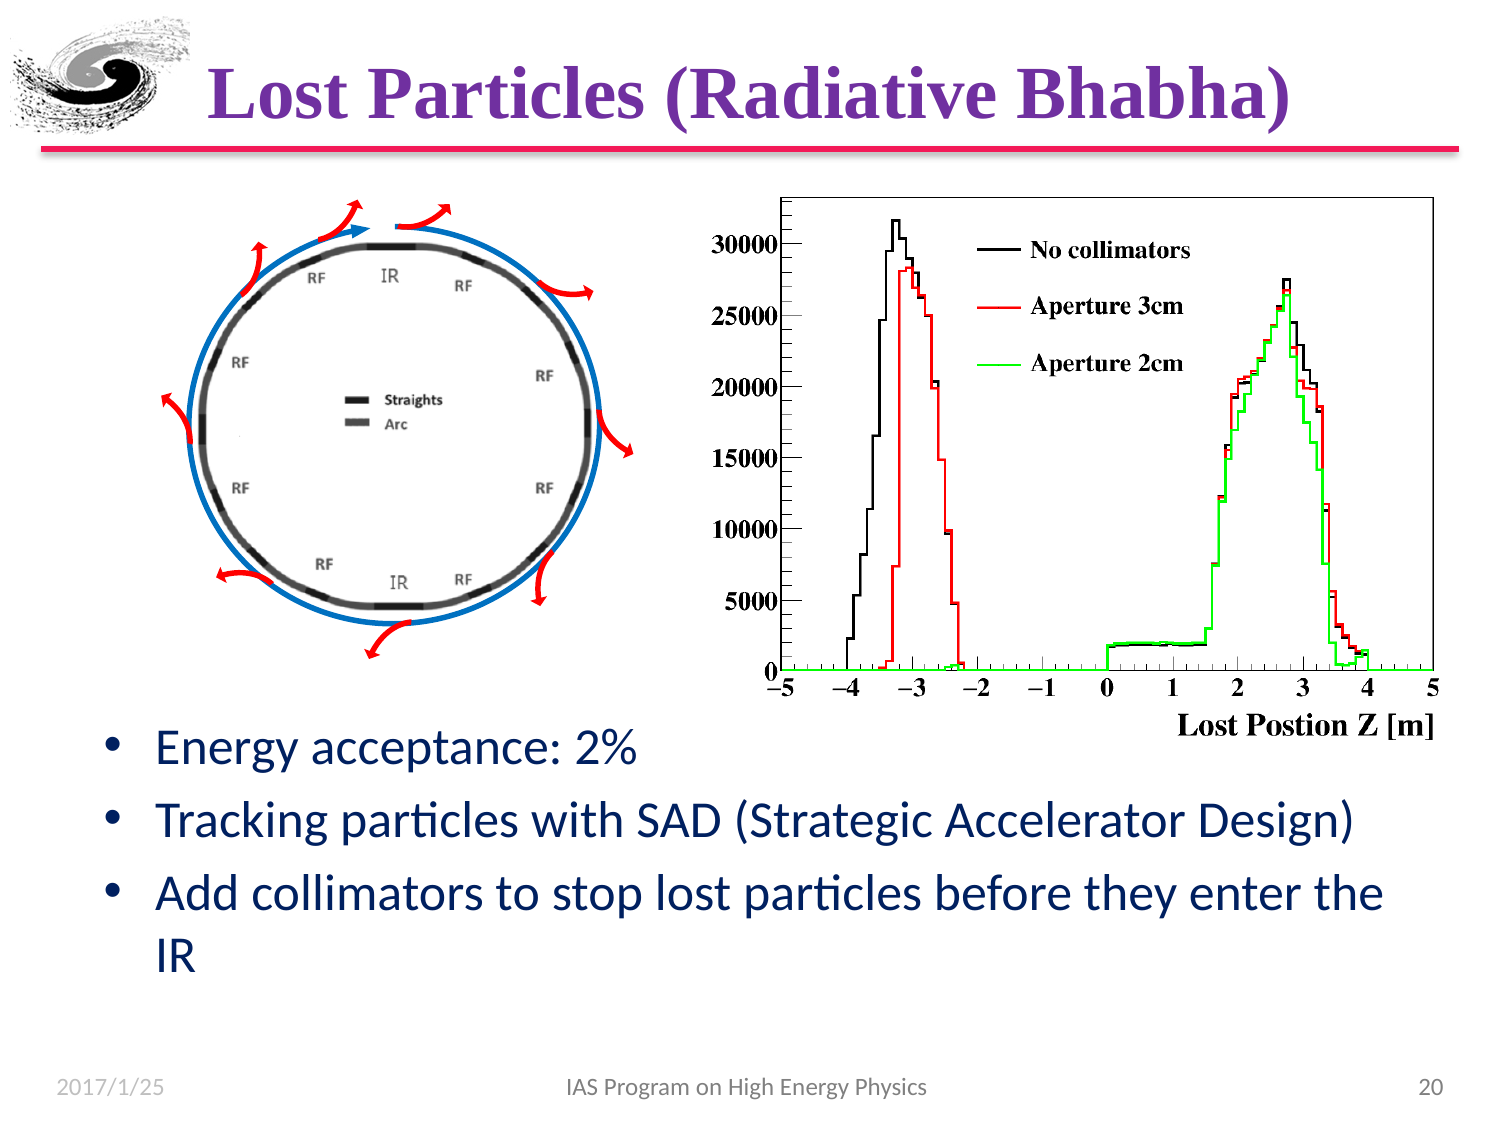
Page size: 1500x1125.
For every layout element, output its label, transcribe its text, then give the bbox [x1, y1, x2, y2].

picture [685, 163, 1481, 740]
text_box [77, 116, 713, 736]
list Energy acceptance: 2% Tracking particles with SAD (Strategic Accelerator Design) Add collimators to stop lost particles before they enter the IR [88, 743, 1442, 1031]
footer IAS Program on High Energy Physics [512, 1058, 988, 1114]
title Lost Particles (Radiative Bhabha) [75, 30, 1425, 147]
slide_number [41, 1058, 392, 1114]
slide_number 20 [1108, 1058, 1459, 1114]
